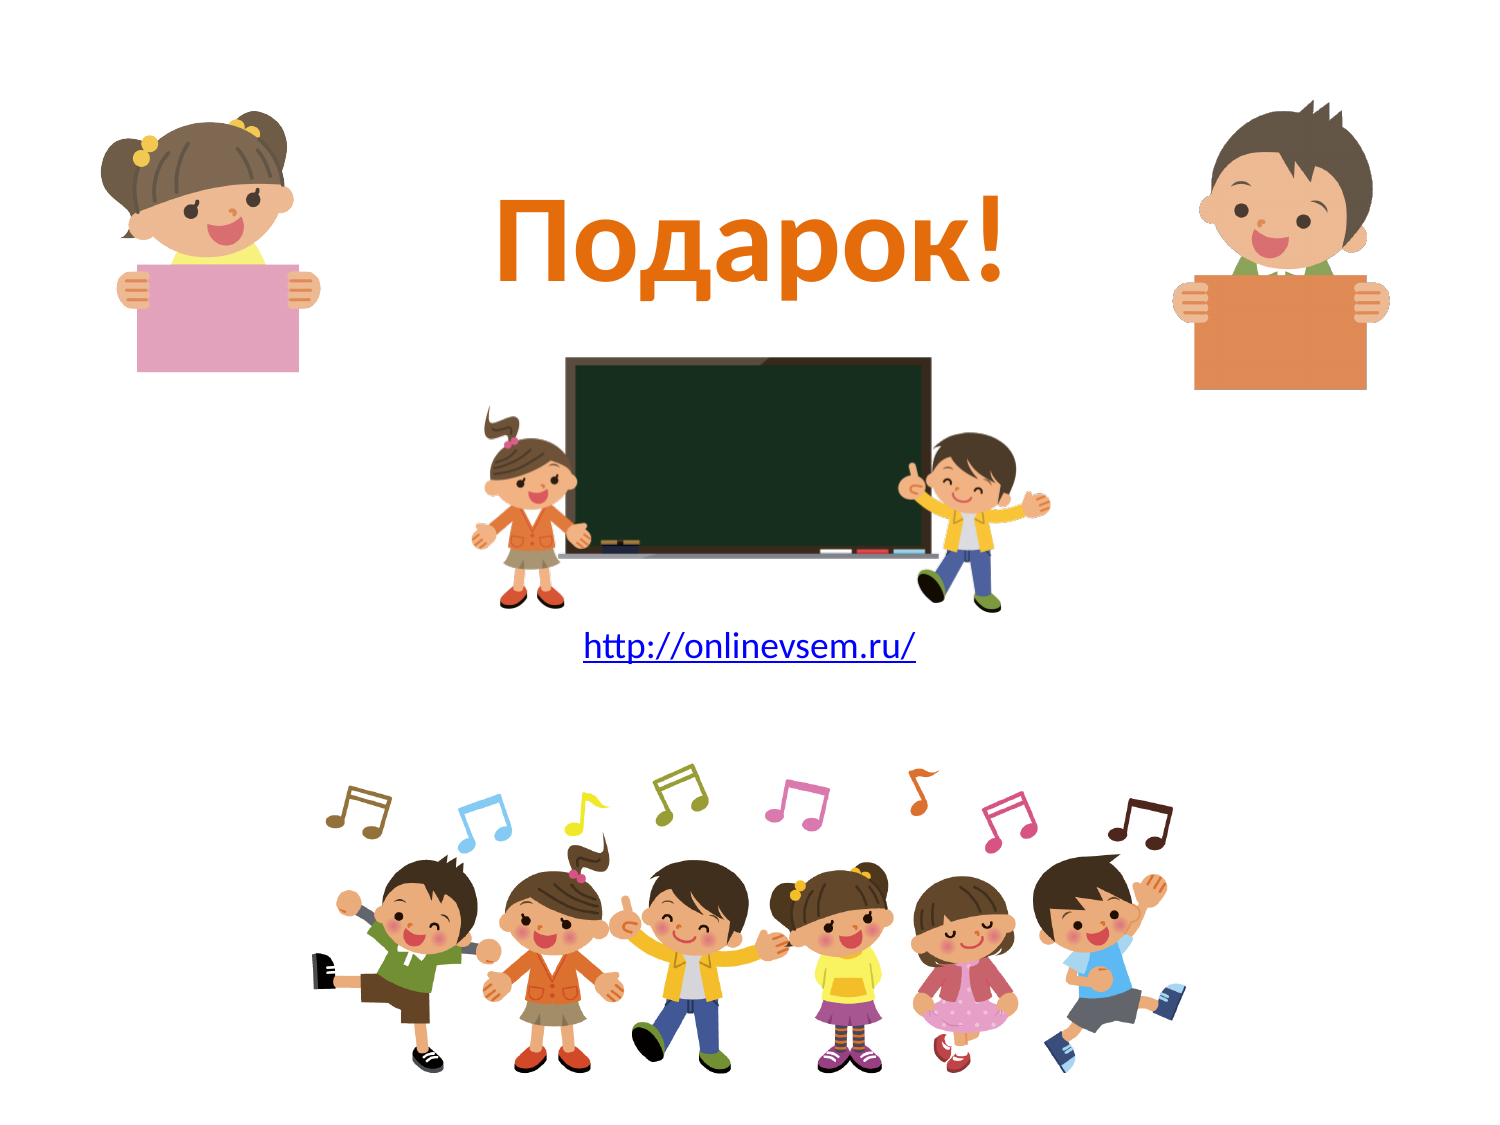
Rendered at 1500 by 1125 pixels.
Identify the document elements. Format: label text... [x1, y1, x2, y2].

text_box http://onlinevsem.ru/ [568, 621, 931, 719]
picture [454, 337, 1051, 613]
picture [312, 762, 1187, 1093]
text_box Подарок! [479, 148, 1027, 314]
picture [1151, 77, 1396, 402]
picture [100, 66, 328, 384]
